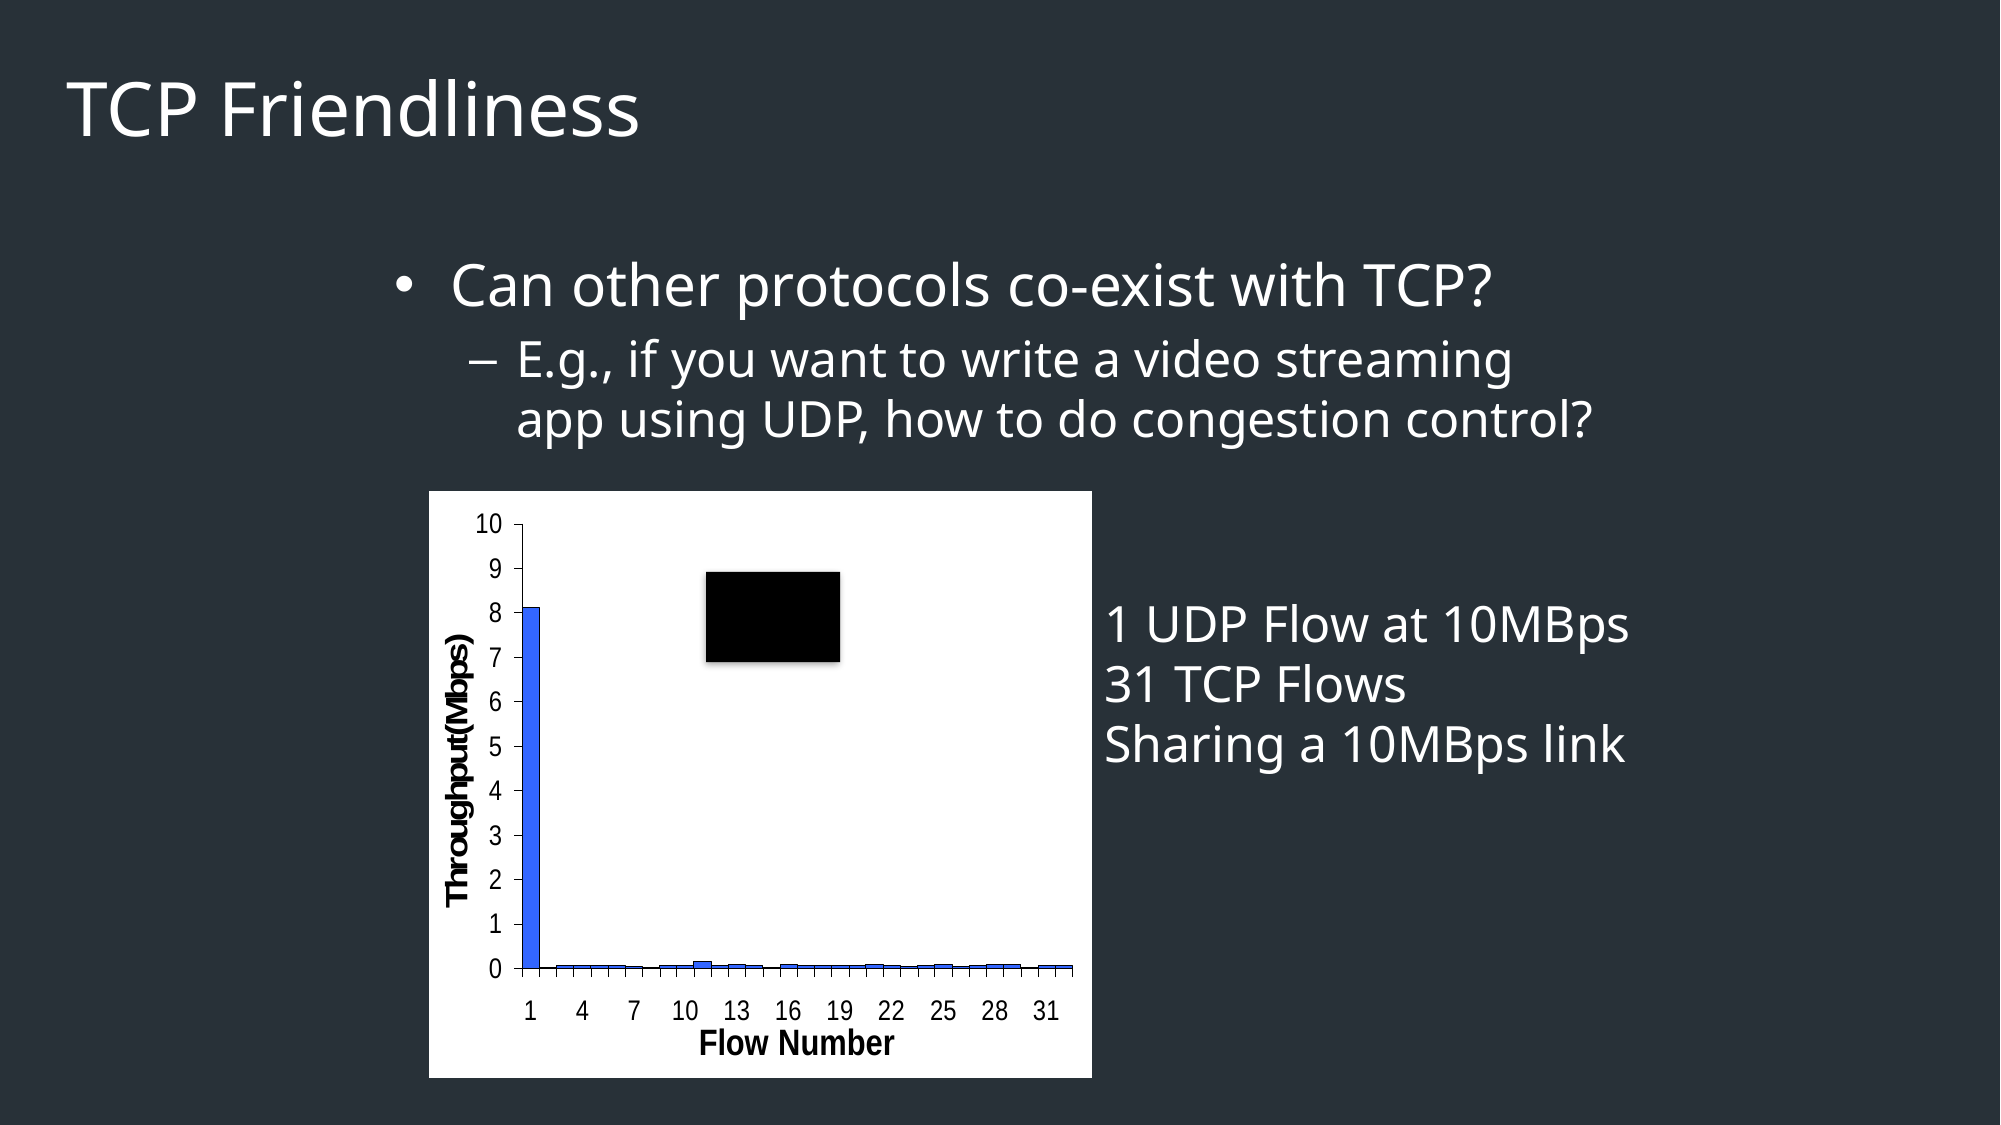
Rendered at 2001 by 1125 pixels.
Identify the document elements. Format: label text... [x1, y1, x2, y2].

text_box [428, 490, 1092, 1079]
text_box 1 UDP Flow at 10MBps 31 TCP Flows Sharing a 10MBps link [1097, 585, 1646, 781]
title TCP Friendliness [51, 12, 1946, 200]
list Can other protocols co-exist with TCP? E.g., if you want to write a video streaming app using UDP, how to do congestion control? [379, 240, 1621, 540]
